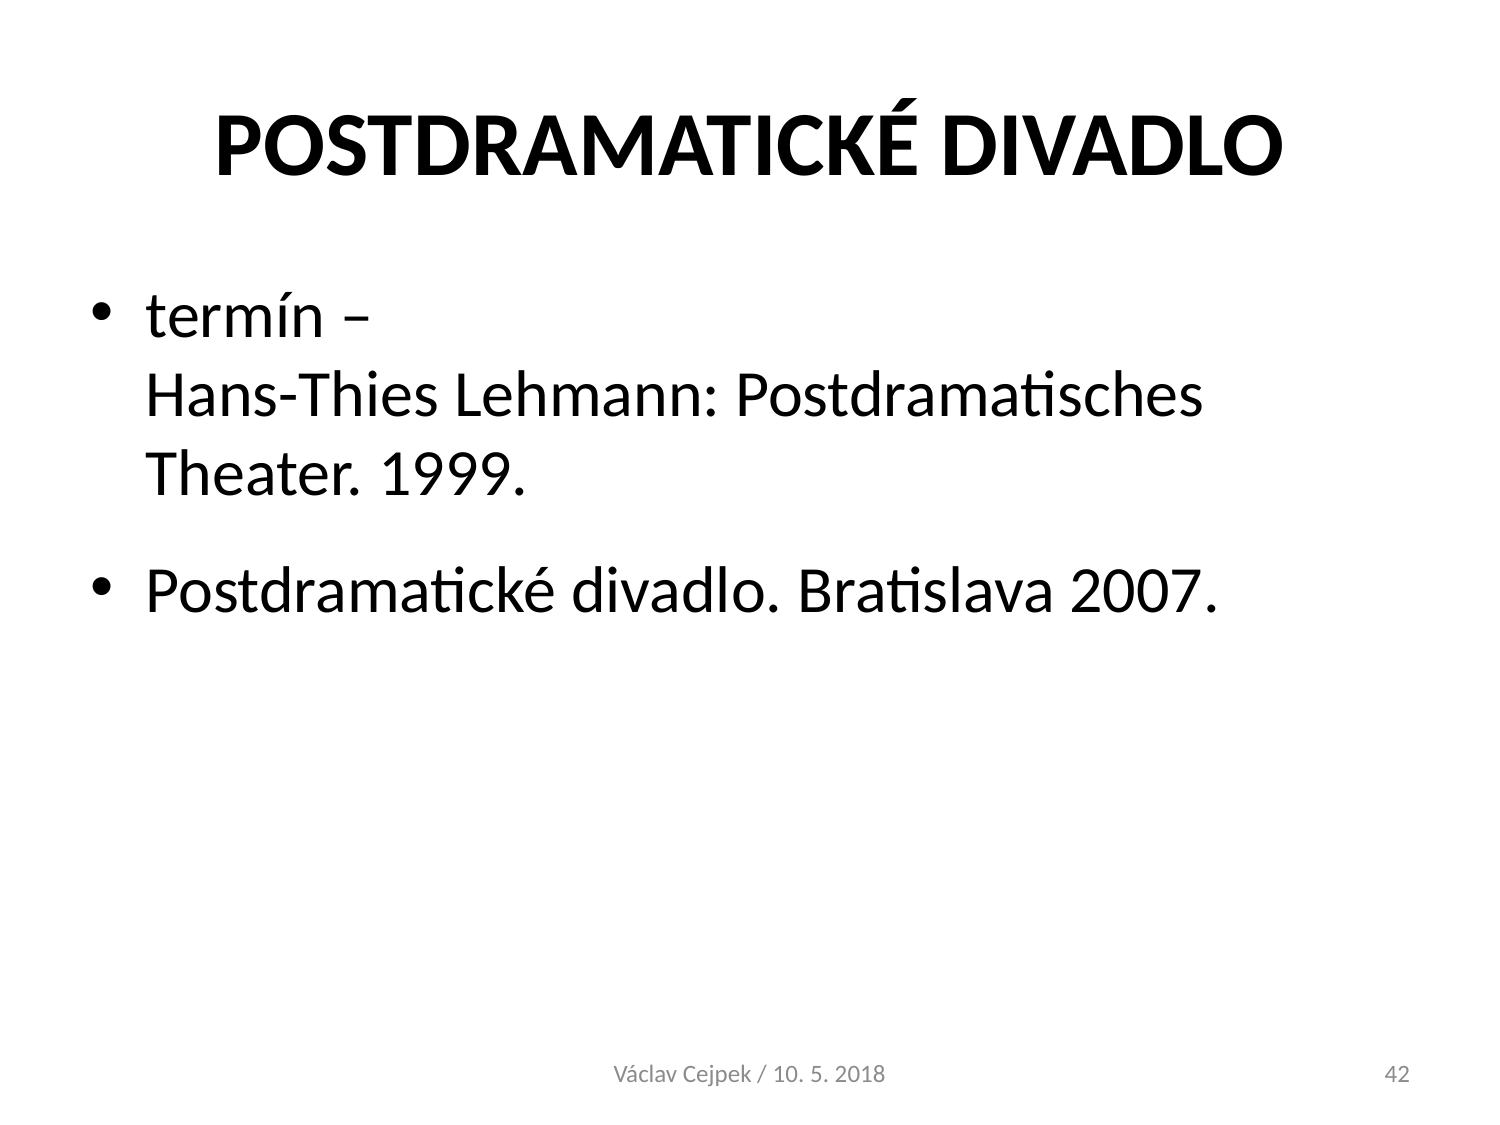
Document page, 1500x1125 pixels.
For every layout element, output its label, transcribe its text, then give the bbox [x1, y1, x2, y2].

slide_number 42 [1074, 1042, 1425, 1103]
footer Václav Cejpek / 10. 5. 2018 [512, 1042, 988, 1103]
title POSTDRAMATICKÉ DIVADLO [75, 45, 1425, 233]
list termín – Hans-Thies Lehmann: Postdramatisches Theater. 1999. Postdramatické divadlo. Bratislava 2007. [75, 262, 1425, 634]
